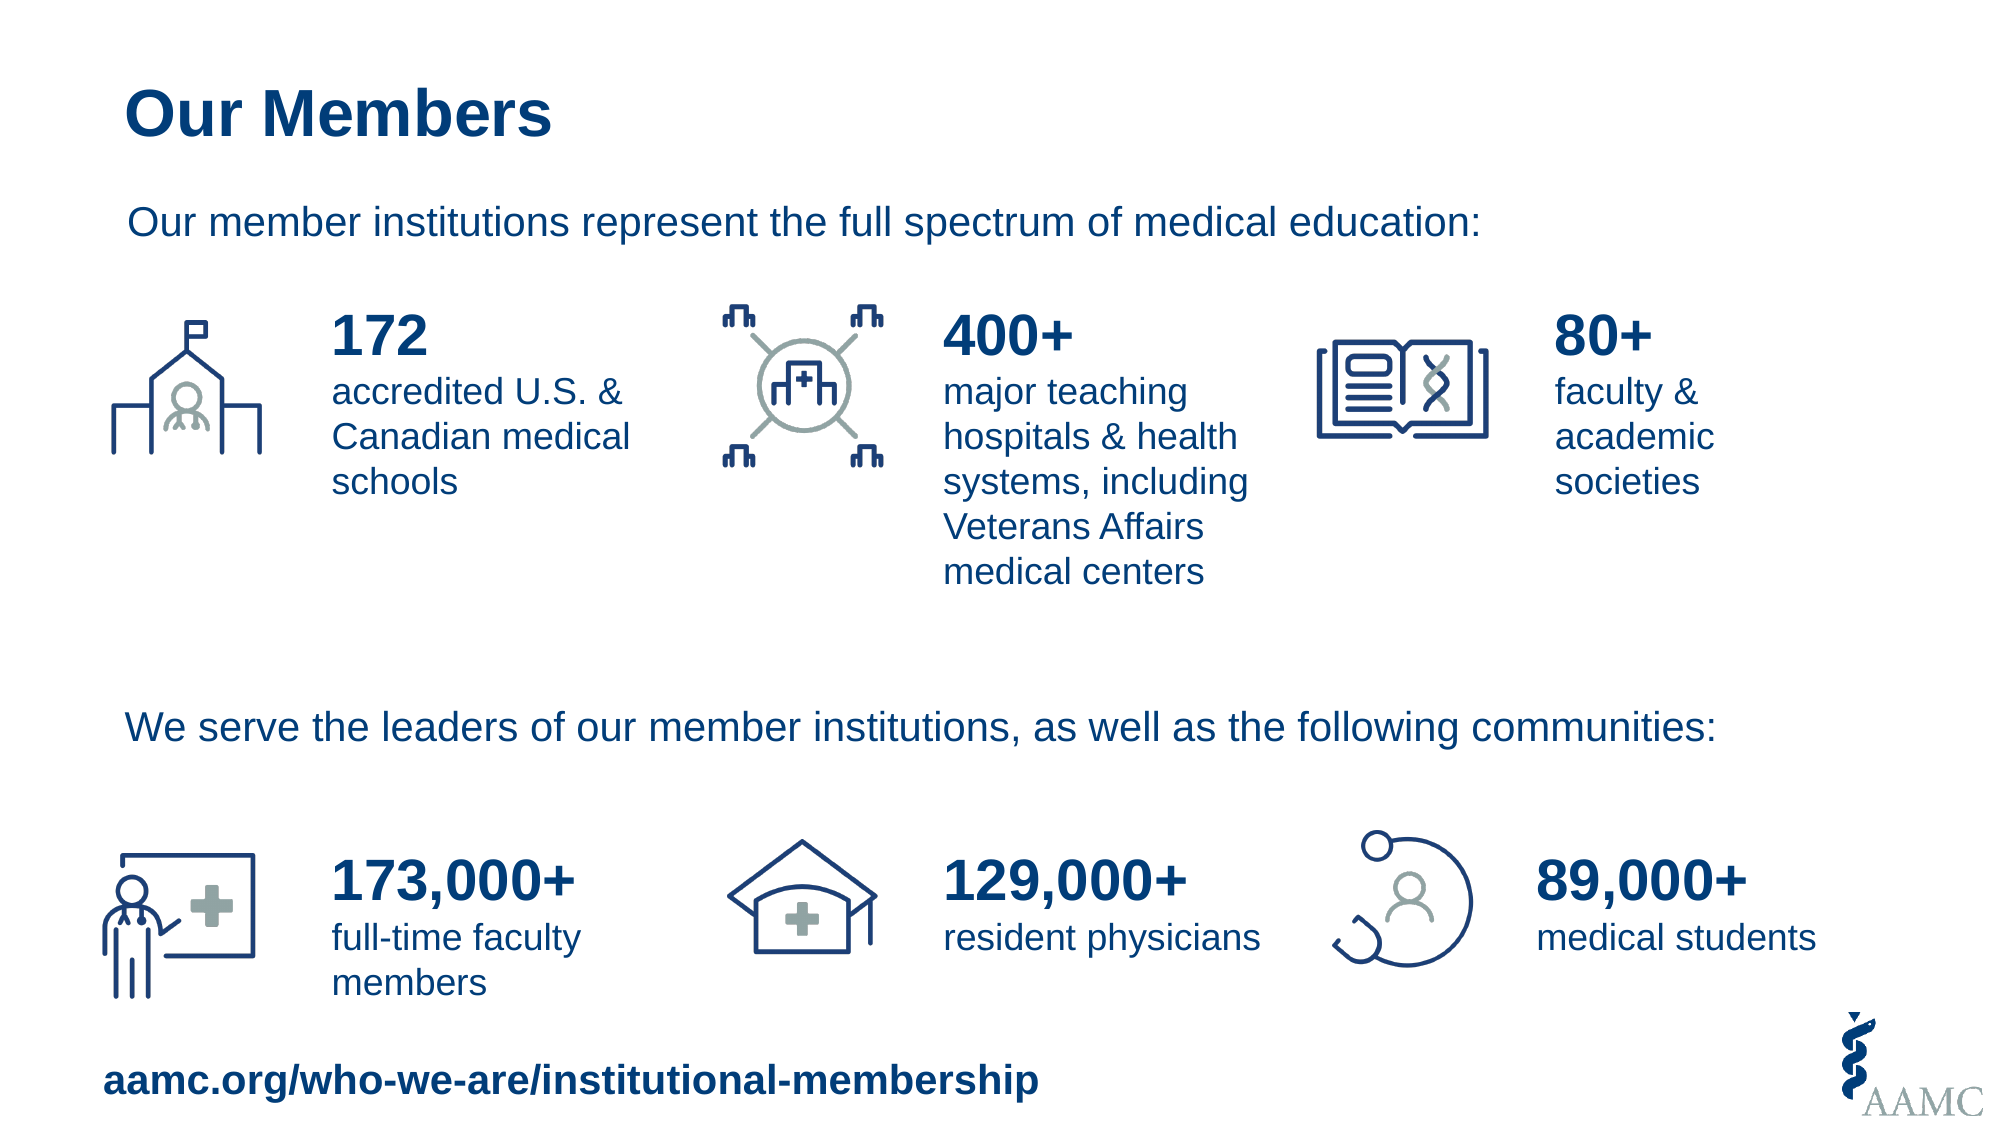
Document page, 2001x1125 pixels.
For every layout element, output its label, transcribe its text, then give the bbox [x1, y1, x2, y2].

picture [714, 809, 889, 984]
text_box 173,000+ full-time faculty members [298, 835, 648, 1010]
picture [1323, 818, 1482, 978]
picture [100, 301, 273, 473]
picture [1302, 286, 1504, 488]
picture [90, 838, 265, 1013]
text_box 89,000+ medical students [1521, 835, 1872, 965]
picture [1842, 1012, 1983, 1116]
title Our Members [124, 47, 1960, 151]
text_box 400+ major teaching hospitals & health systems, including Veterans Affairs medical centers [909, 289, 1310, 600]
picture [707, 293, 896, 482]
list Our member institutions represent the full spectrum of medical education: [126, 201, 1942, 268]
text_box 129,000+ resident physicians [909, 835, 1287, 965]
text_box 172 accredited U.S. & Canadian medical schools [298, 289, 648, 510]
text_box We serve the leaders of our member institutions, as well as the following communities: [124, 706, 1940, 773]
text_box aamc.org/who-we-are/institutional-membership [88, 1045, 1129, 1111]
text_box 80+ faculty & academic societies [1521, 289, 1872, 510]
